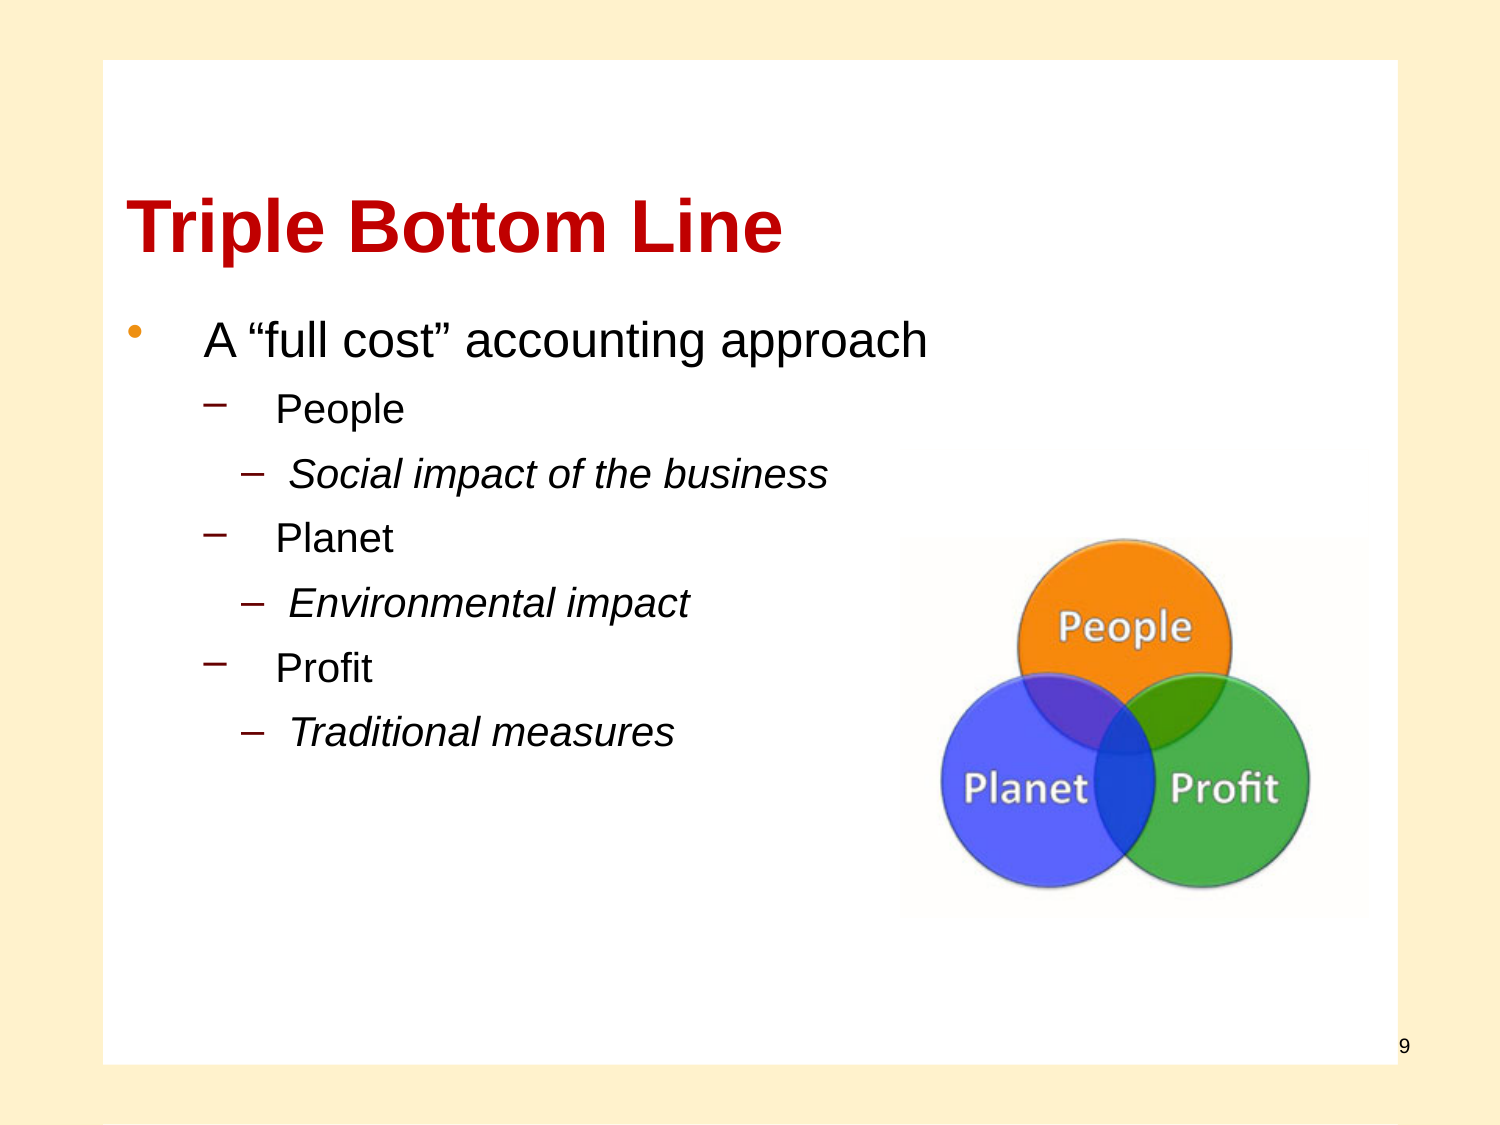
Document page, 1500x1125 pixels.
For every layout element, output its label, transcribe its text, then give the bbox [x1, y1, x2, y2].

text_box A “full cost” accounting approach People Social impact of the business Planet Environmental impact Profit Traditional measures [111, 299, 1387, 1006]
picture [899, 449, 1369, 918]
text_box 9 [1112, 1024, 1425, 1100]
text_box Triple Bottom Line [111, 87, 1462, 275]
